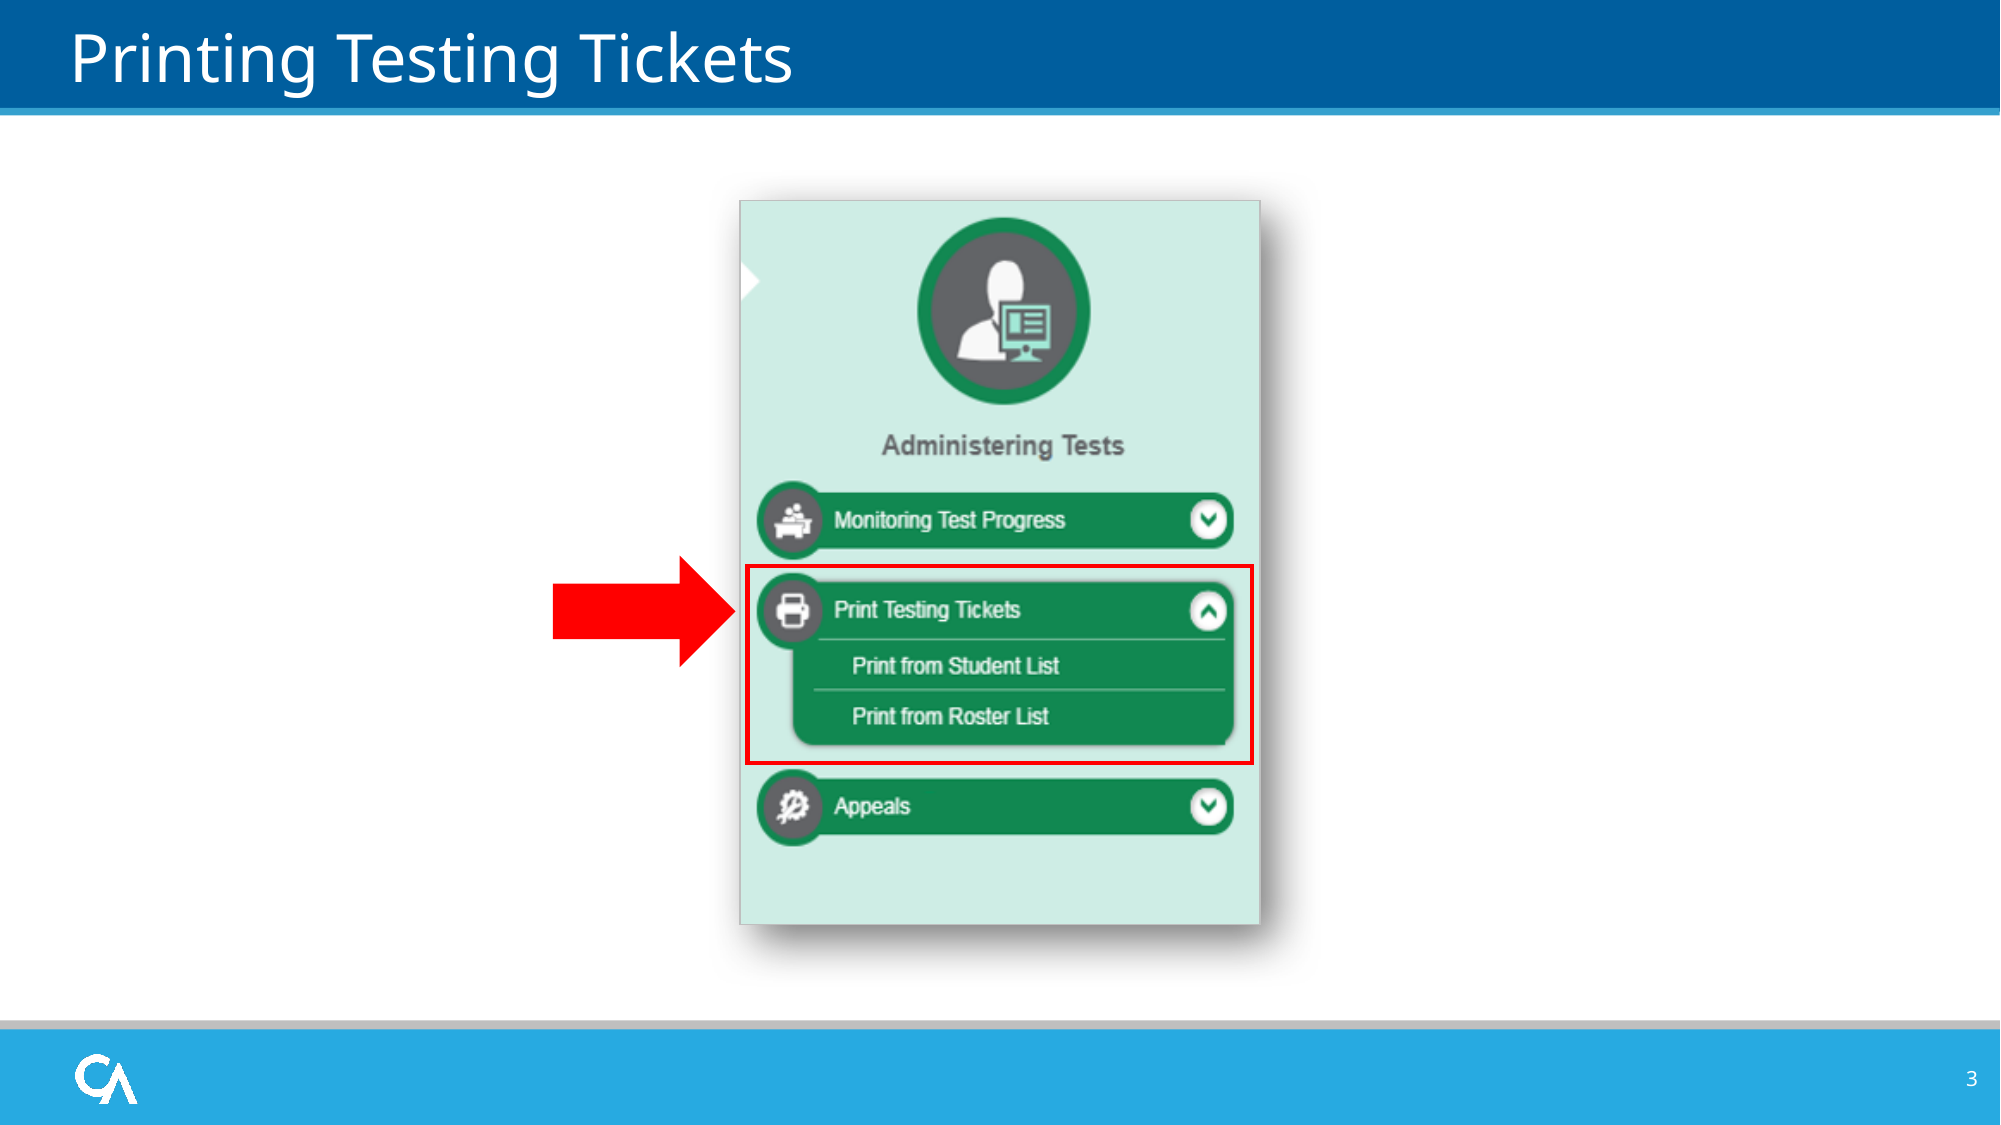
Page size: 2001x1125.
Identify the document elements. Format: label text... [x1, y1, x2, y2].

title Printing Testing Tickets [69, 10, 1878, 96]
picture [75, 1054, 138, 1104]
text_box [552, 555, 736, 668]
slide_number 3 [1877, 1057, 1993, 1103]
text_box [740, 201, 1260, 924]
